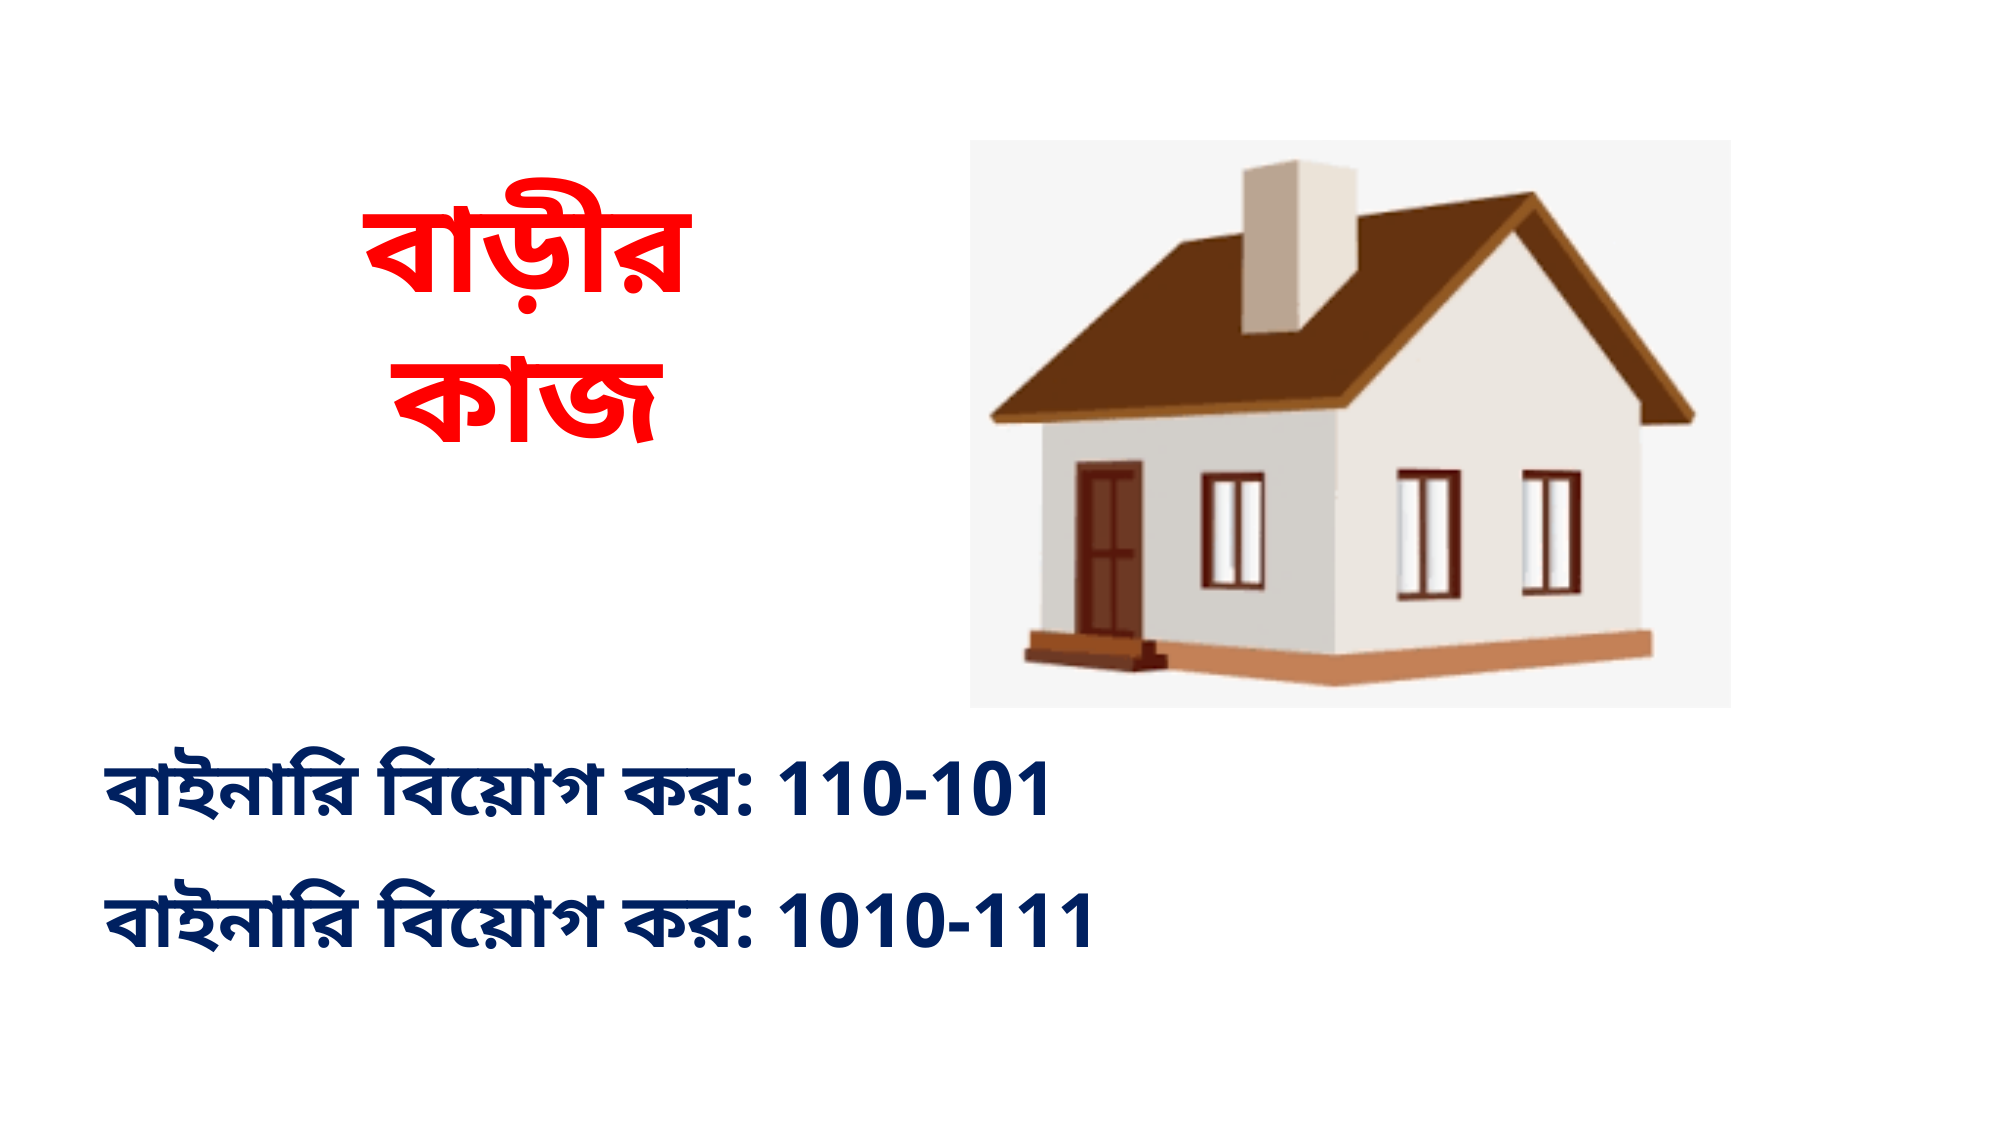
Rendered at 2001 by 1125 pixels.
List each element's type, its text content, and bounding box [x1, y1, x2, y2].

picture [970, 140, 1731, 708]
text_box বাইনারি বিয়োগ কর: 1010-111 [90, 865, 1351, 970]
text_box বাড়ীর কাজ [214, 160, 842, 475]
text_box বাইনারি বিয়োগ কর: 110-101 [90, 733, 1351, 839]
